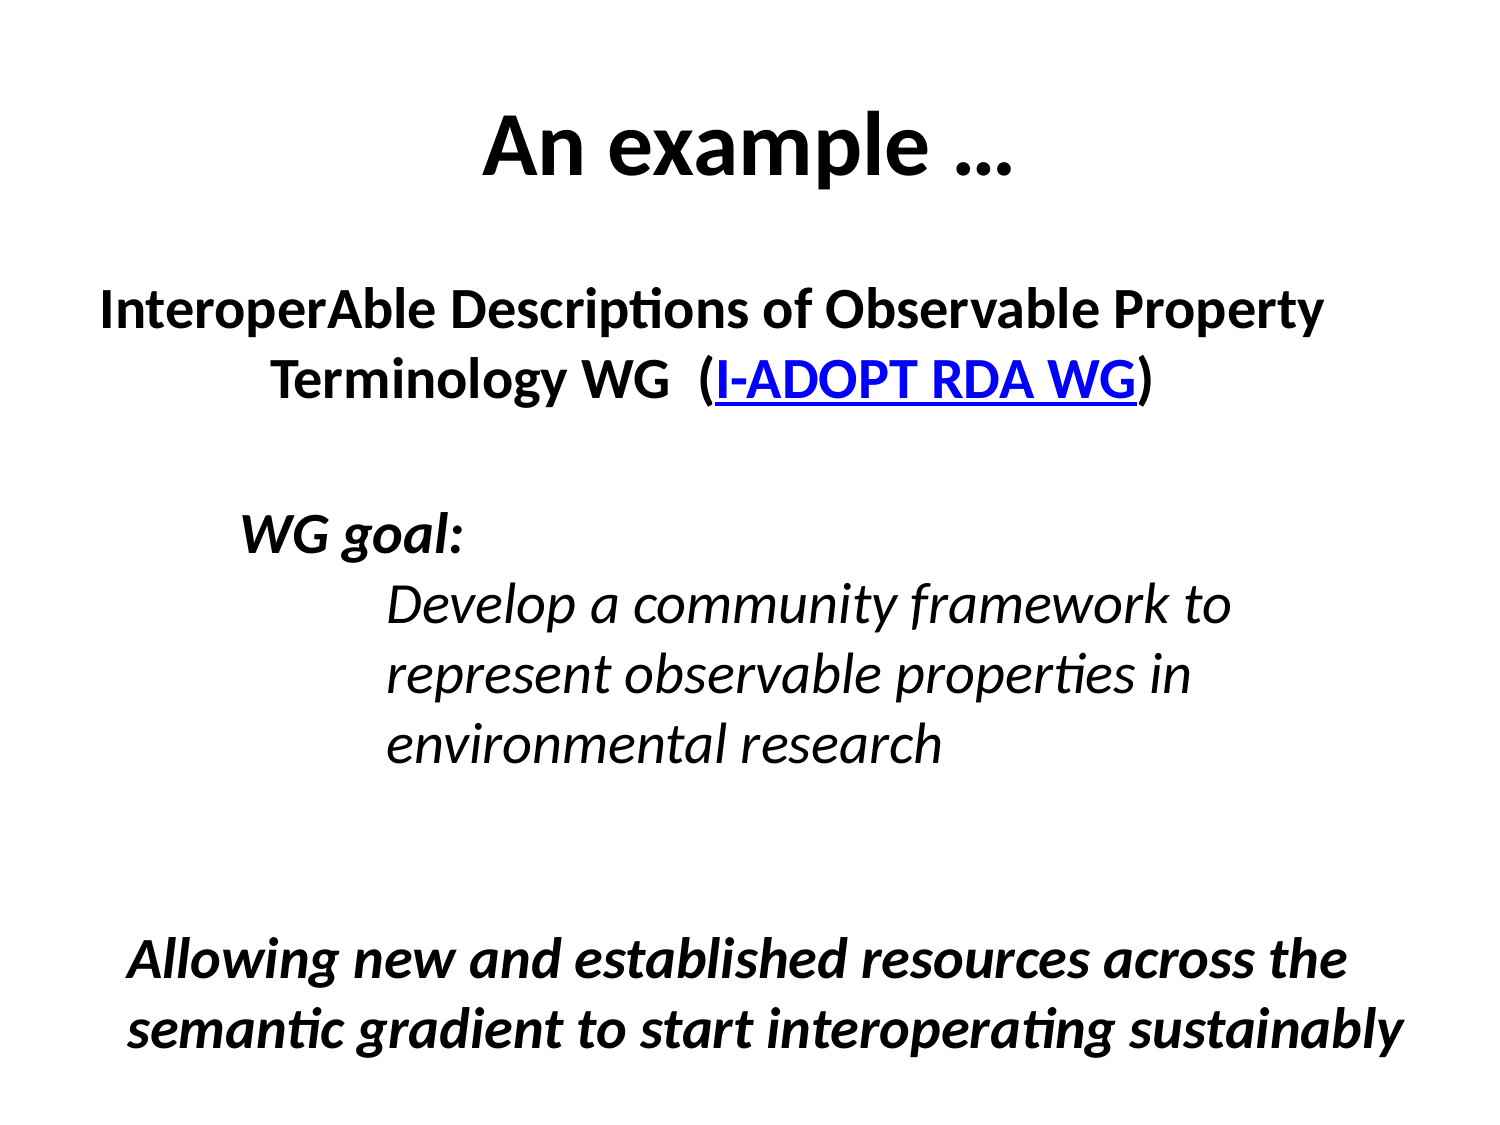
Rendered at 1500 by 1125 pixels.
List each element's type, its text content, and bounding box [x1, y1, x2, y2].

text_box Allowing new and established resources across the semantic gradient to start interoperating sustainably [112, 912, 1475, 1068]
text_box WG goal: Develop a community framework to represent observable properties in environmental research [224, 487, 1413, 783]
title An example … [75, 45, 1425, 233]
text_box InteroperAble Descriptions of Observable Property Terminology WG (I-ADOPT RDA WG) [62, 262, 1363, 445]
